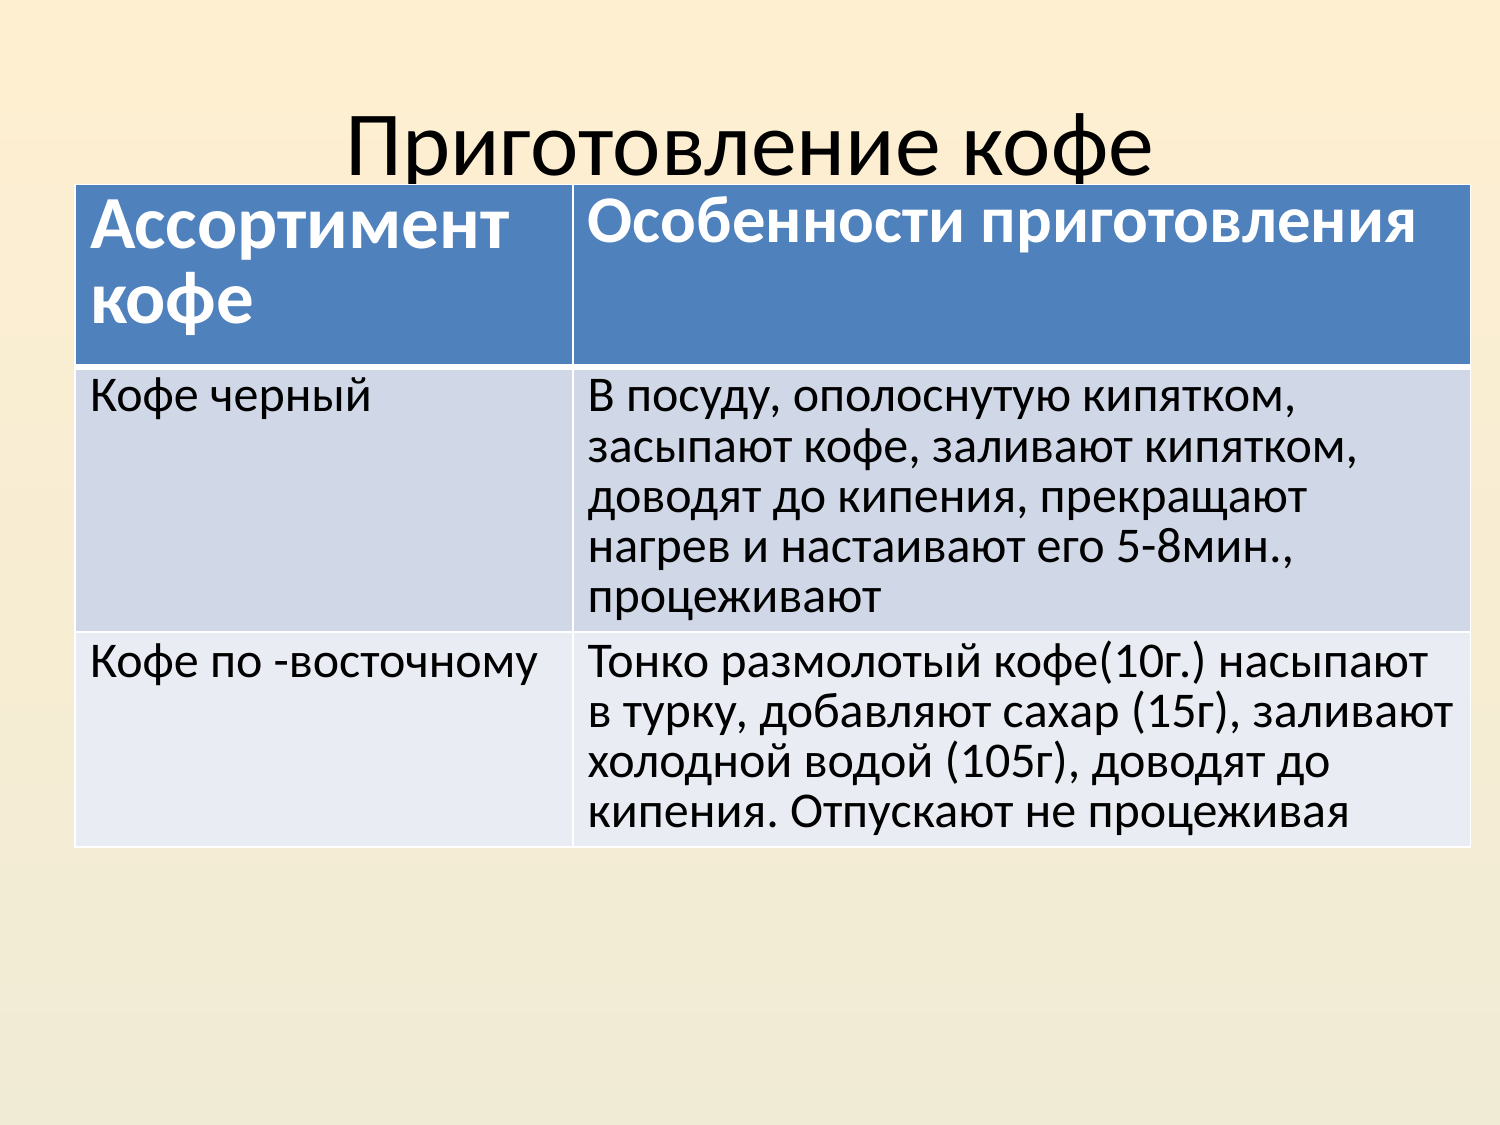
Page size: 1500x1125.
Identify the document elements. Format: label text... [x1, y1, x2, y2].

table_cell Кофе по -восточному [76, 633, 572, 846]
title Приготовление кофе [75, 45, 1425, 184]
table_cell Тонко размолотый кофе(10г.) насыпают в турку, добавляют сахар (15г), заливают холодной водой (105г), доводят до кипения. Отпускают не процеживая [574, 633, 1470, 846]
table_cell В посуду, ополоснутую кипятком, засыпают кофе, заливают кипятком, доводят до кипения, прекращают нагрев и настаивают его 5-8мин., процеживают [574, 370, 1470, 631]
table_header Особенности приготовления [574, 185, 1470, 364]
table_cell Кофе черный [76, 370, 572, 631]
table_header Ассортимент кофе [76, 185, 572, 364]
